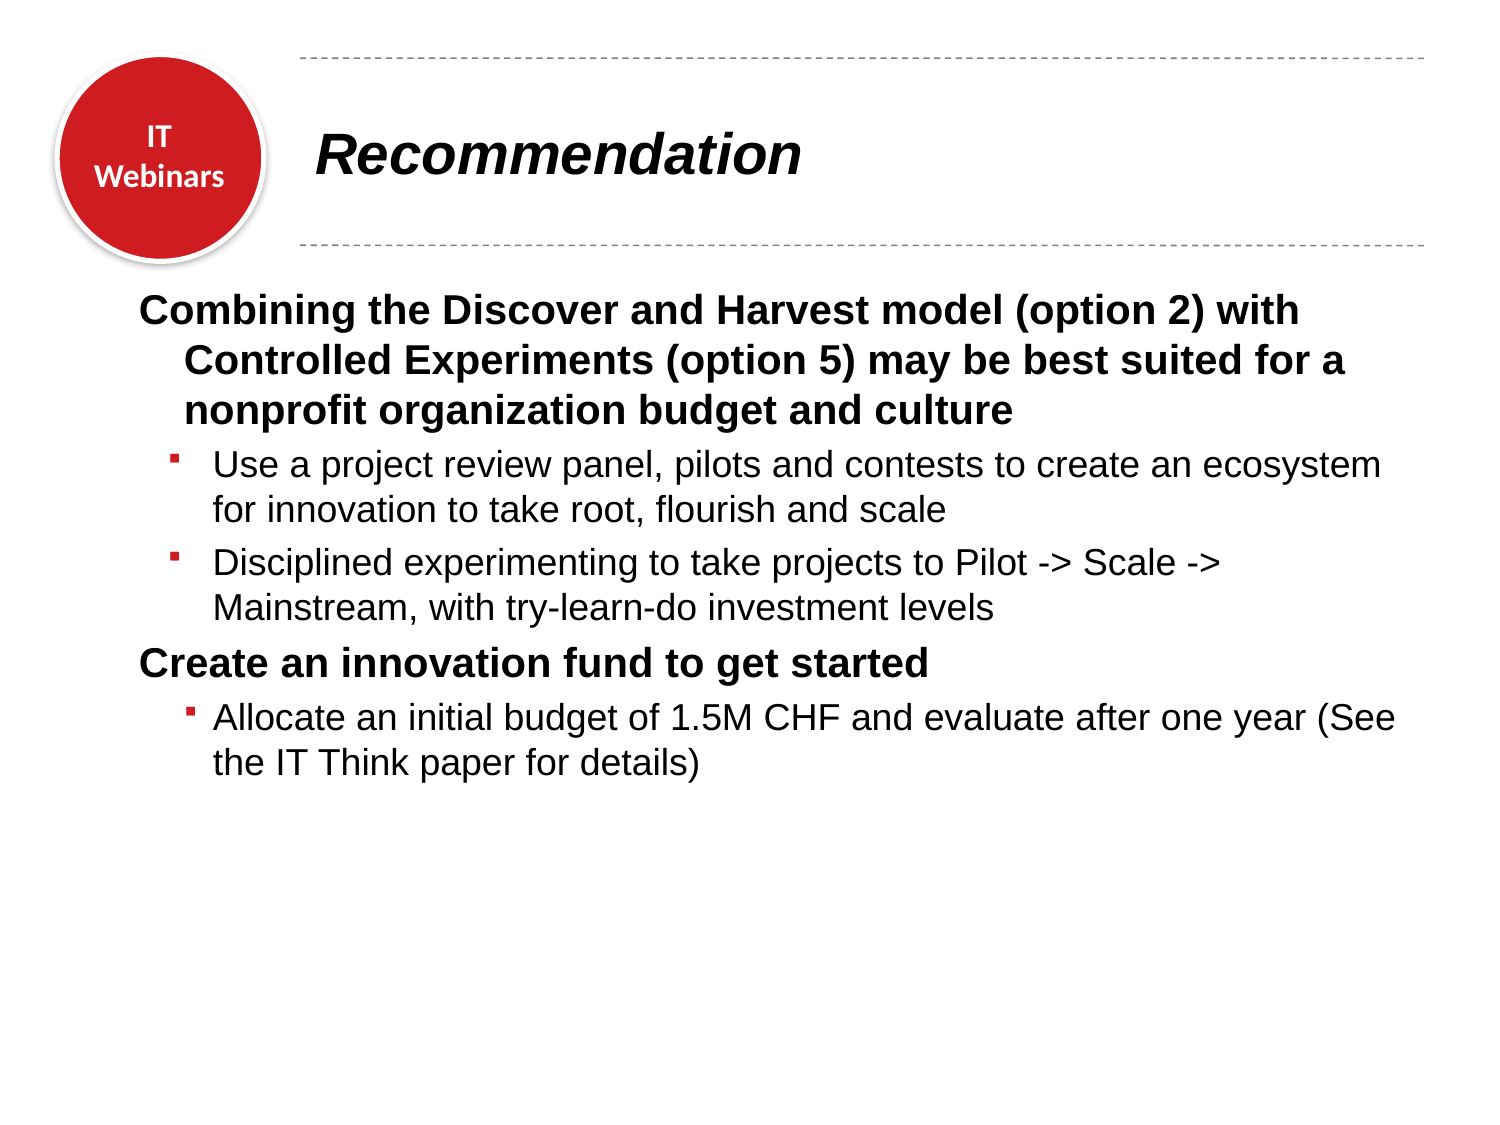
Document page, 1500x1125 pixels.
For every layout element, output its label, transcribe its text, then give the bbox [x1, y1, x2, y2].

title Recommendation [299, 57, 1426, 246]
list Combining the Discover and Harvest model (option 2) with Controlled Experiments (option 5) may be best suited for a nonprofit organization budget and culture Use a project review panel, pilots and contests to create an ecosystem for innovation to take root, flourish and scale Disciplined experimenting to take projects to Pilot -> Scale -> Mainstream, with try-learn-do investment levels Create an innovation fund to get started Allocate an initial budget of 1.5M CHF and evaluate after one year (See the IT Think paper for details) [123, 274, 1426, 963]
